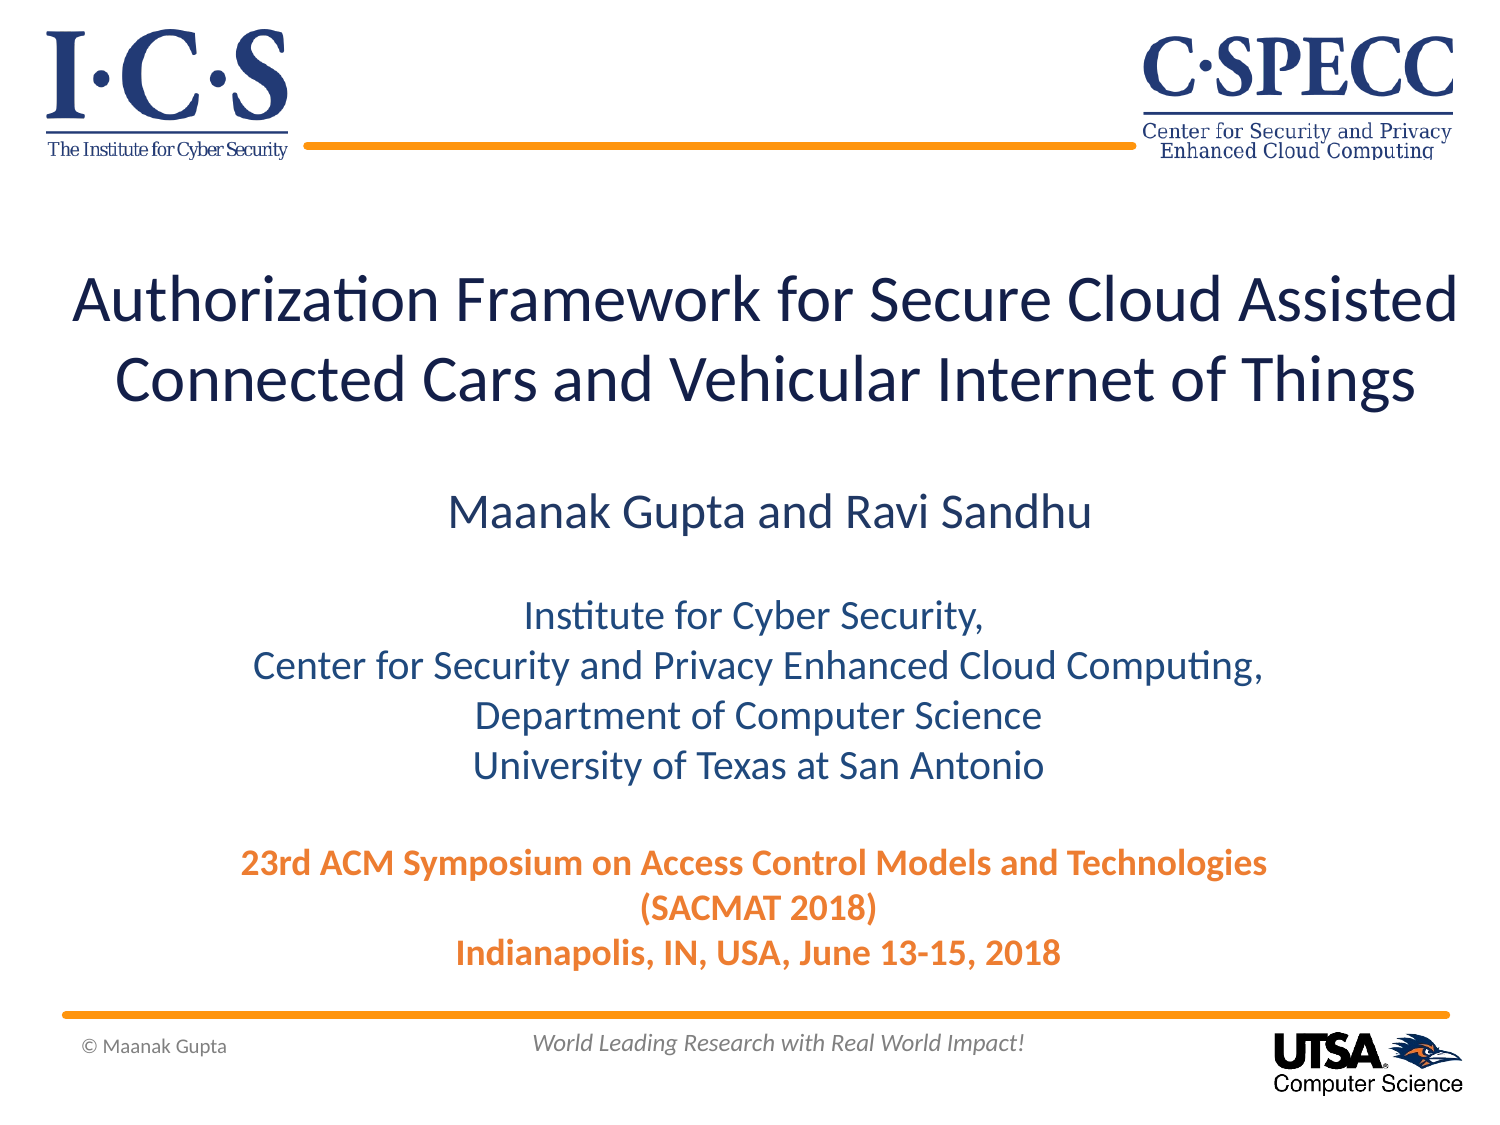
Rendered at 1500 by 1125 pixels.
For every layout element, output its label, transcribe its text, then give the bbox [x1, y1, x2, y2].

picture [1264, 1022, 1473, 1098]
picture [46, 29, 288, 160]
text_box Authorization Framework for Secure Cloud Assisted Connected Cars and Vehicular Internet of Things [48, 214, 1485, 456]
text_box Maanak Gupta and Ravi Sandhu Institute for Cyber Security, Center for Security and Privacy Enhanced Cloud Computing, Department of Computer Science University of Texas at San Antonio 23rd ACM Symposium on Access Control Models and Technologies (SACMAT 2018) Indianapolis, IN, USA, June 13-15, 2018 [51, 470, 1449, 1025]
picture [1143, 36, 1453, 160]
